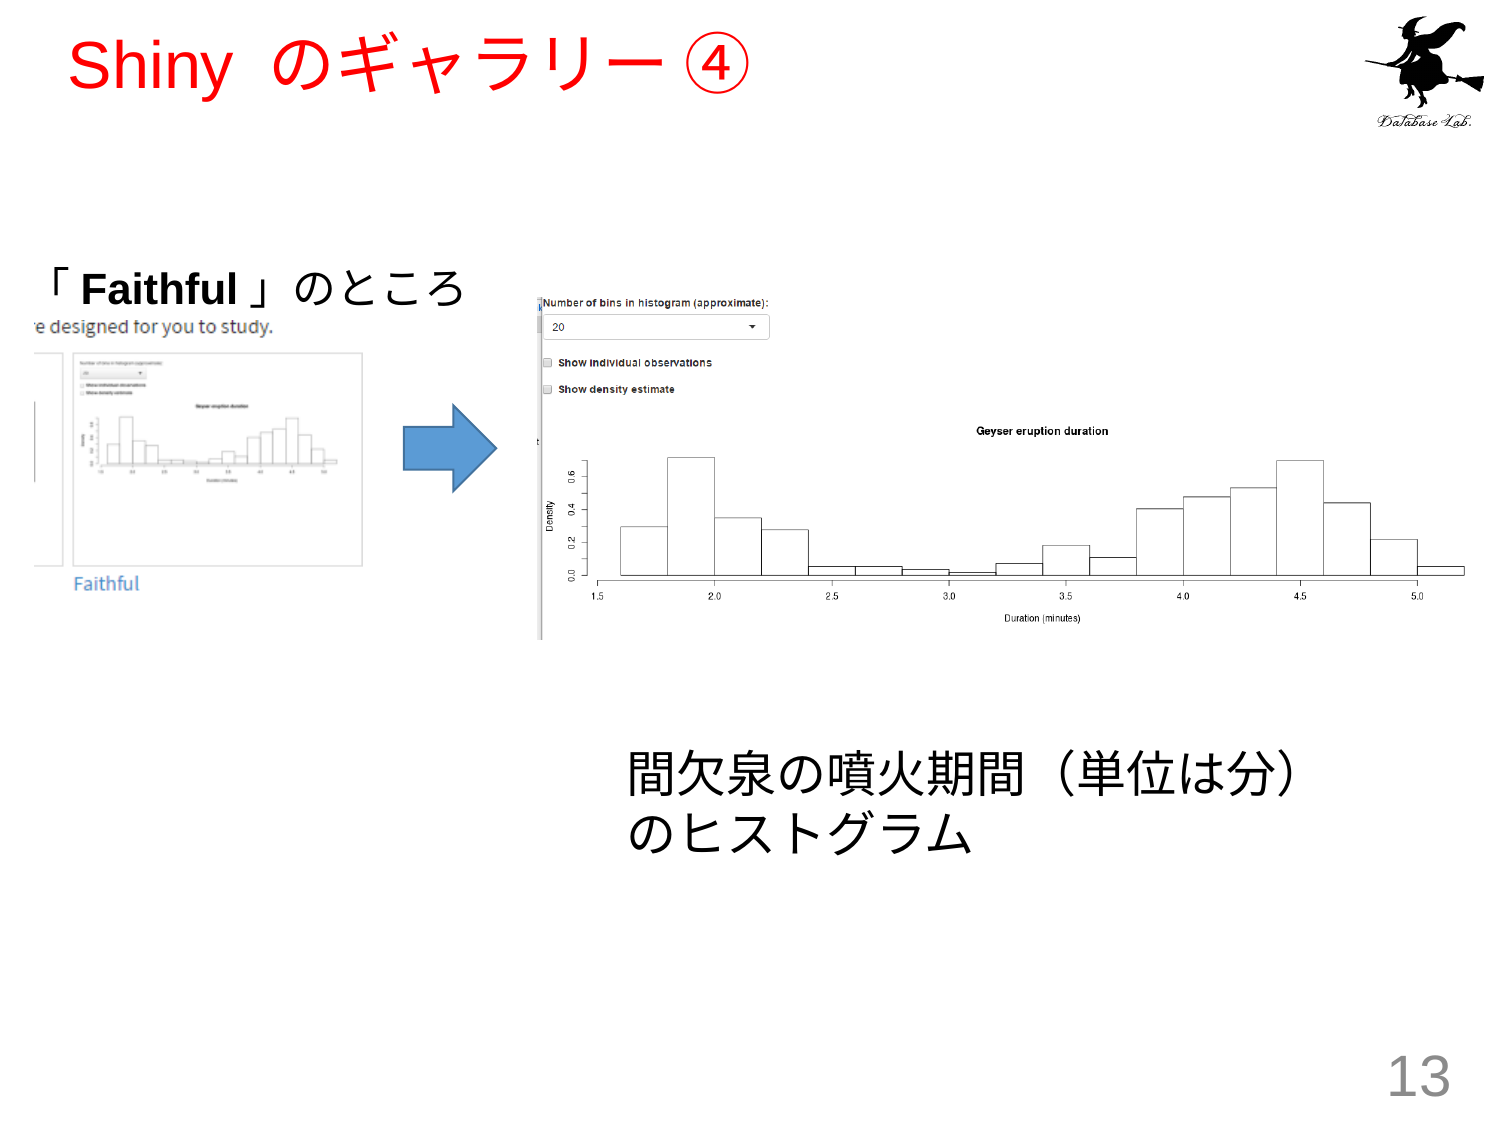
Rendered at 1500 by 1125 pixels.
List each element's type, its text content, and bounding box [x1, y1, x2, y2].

title Shiny のギャラリー ④ [52, 28, 1441, 106]
text_box [402, 402, 498, 494]
text_box 間欠泉の噴火期間（単位は分） のヒストグラム [611, 735, 1349, 872]
picture [537, 297, 1485, 640]
text_box 「Faithful」のところ [11, 253, 541, 322]
slide_number 13 [1129, 1042, 1467, 1103]
picture [1362, 14, 1486, 130]
picture [34, 320, 363, 619]
